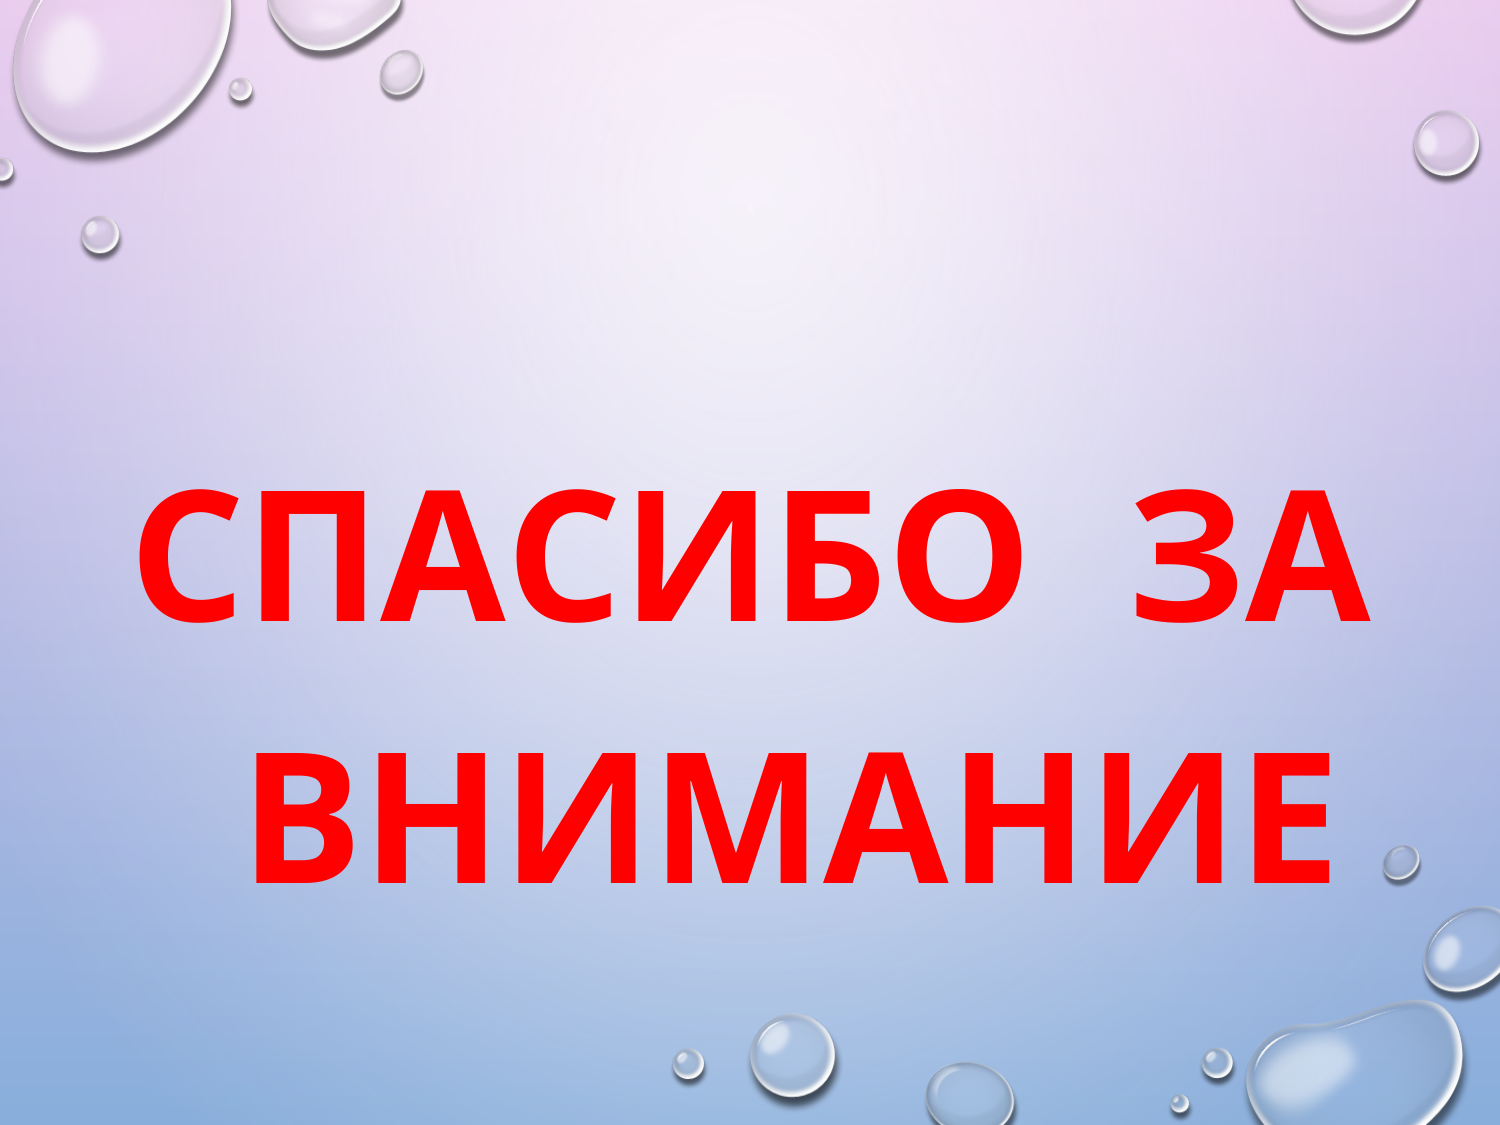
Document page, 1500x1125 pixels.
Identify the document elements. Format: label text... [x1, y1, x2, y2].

picture [0, 0, 1500, 1125]
list Спасибо за внимание [112, 388, 1388, 950]
